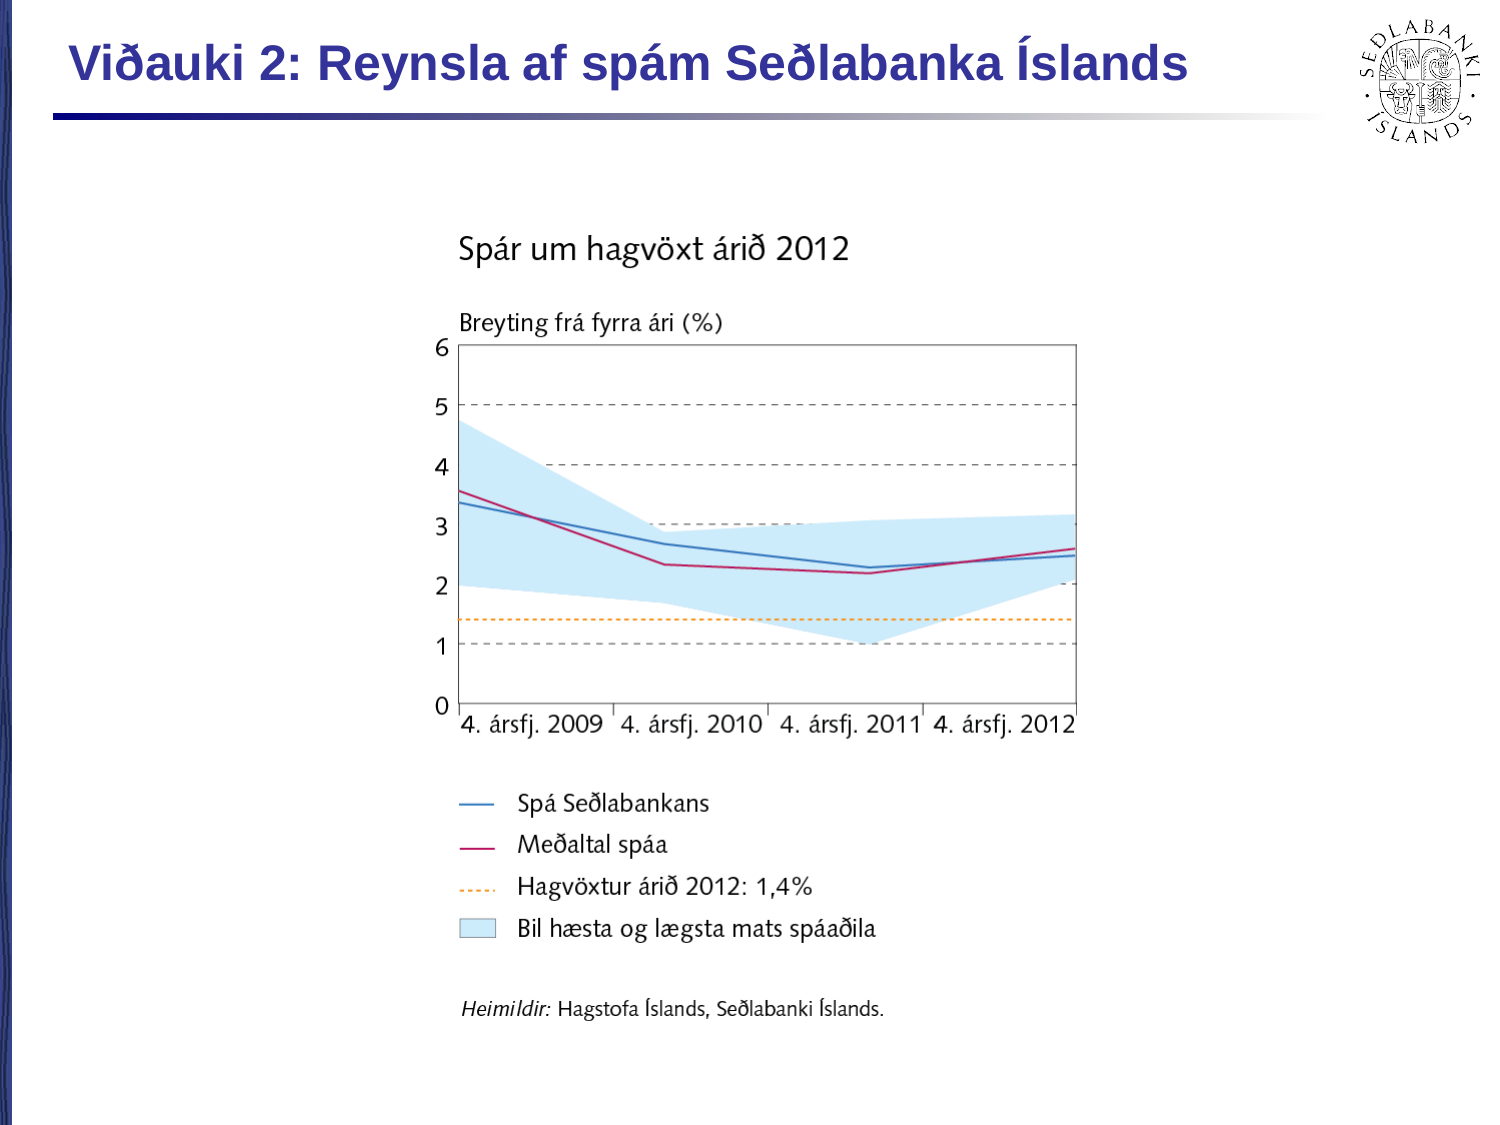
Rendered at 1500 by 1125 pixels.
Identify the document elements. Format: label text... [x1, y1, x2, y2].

picture [0, 0, 12, 1125]
title Viðauki 2: Reynsla af spám Seðlabanka Íslands [52, 10, 1330, 111]
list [435, 186, 1077, 1021]
picture [1357, 18, 1482, 149]
